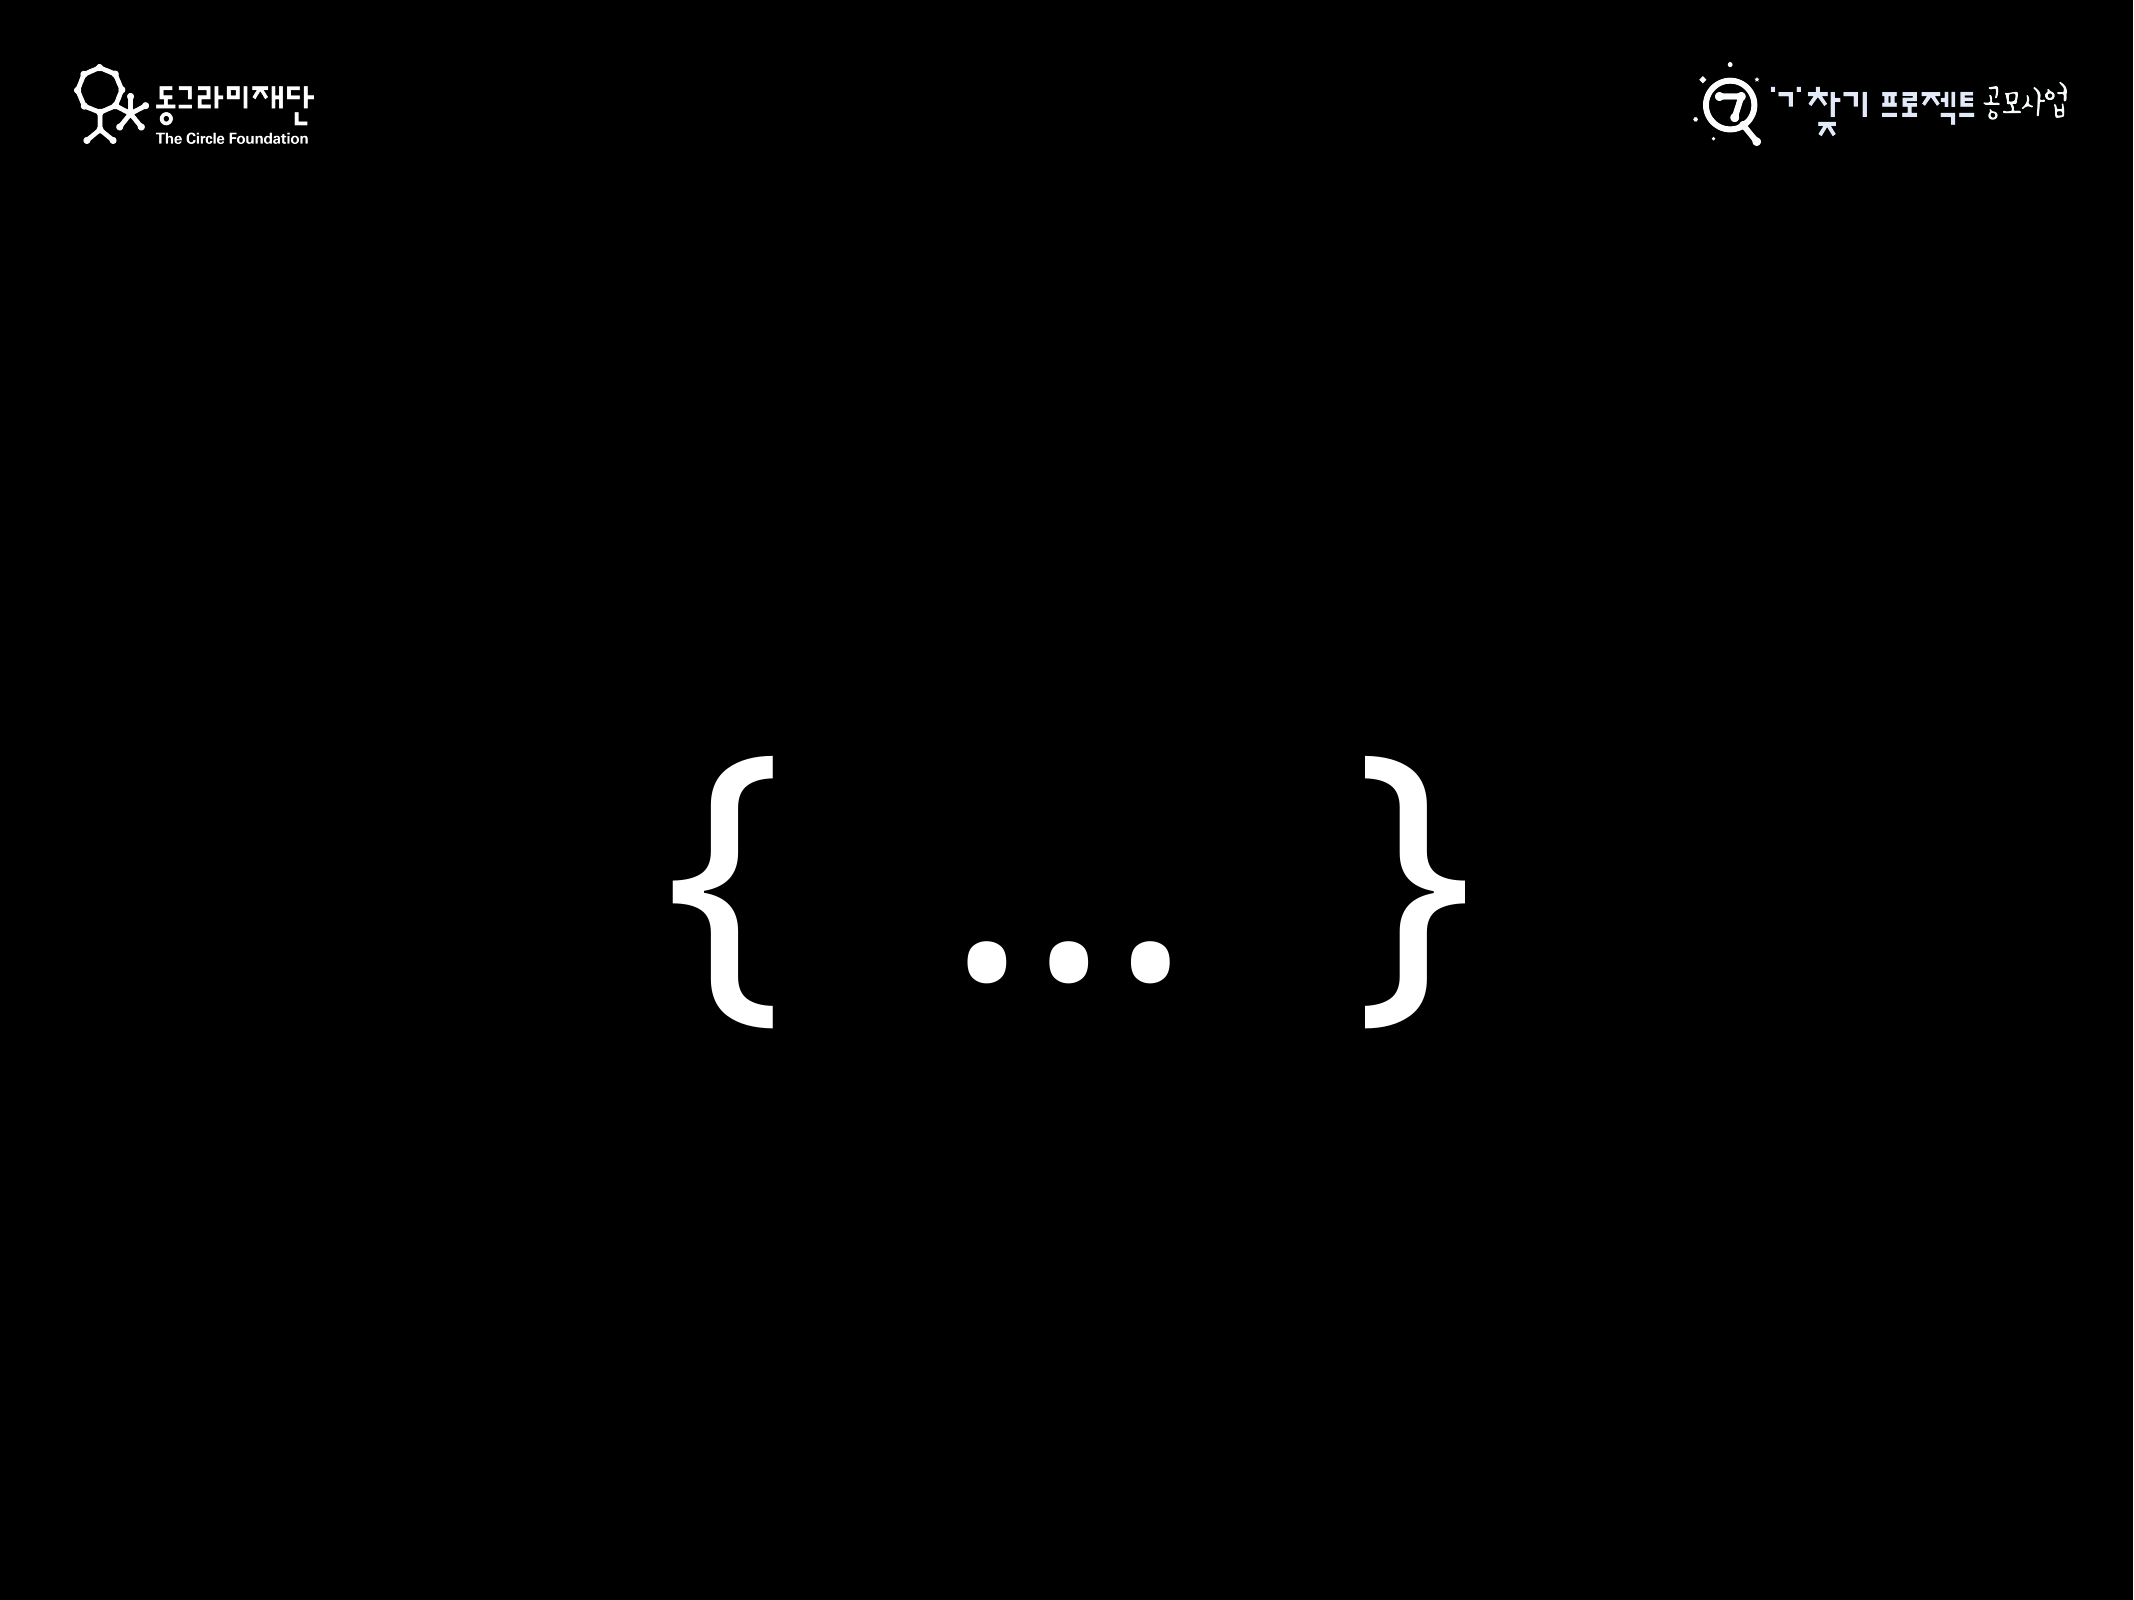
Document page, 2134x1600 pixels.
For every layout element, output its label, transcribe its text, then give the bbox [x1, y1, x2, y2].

picture [74, 64, 314, 144]
text_box { … } [664, 667, 1474, 1043]
picture [1693, 61, 2067, 146]
